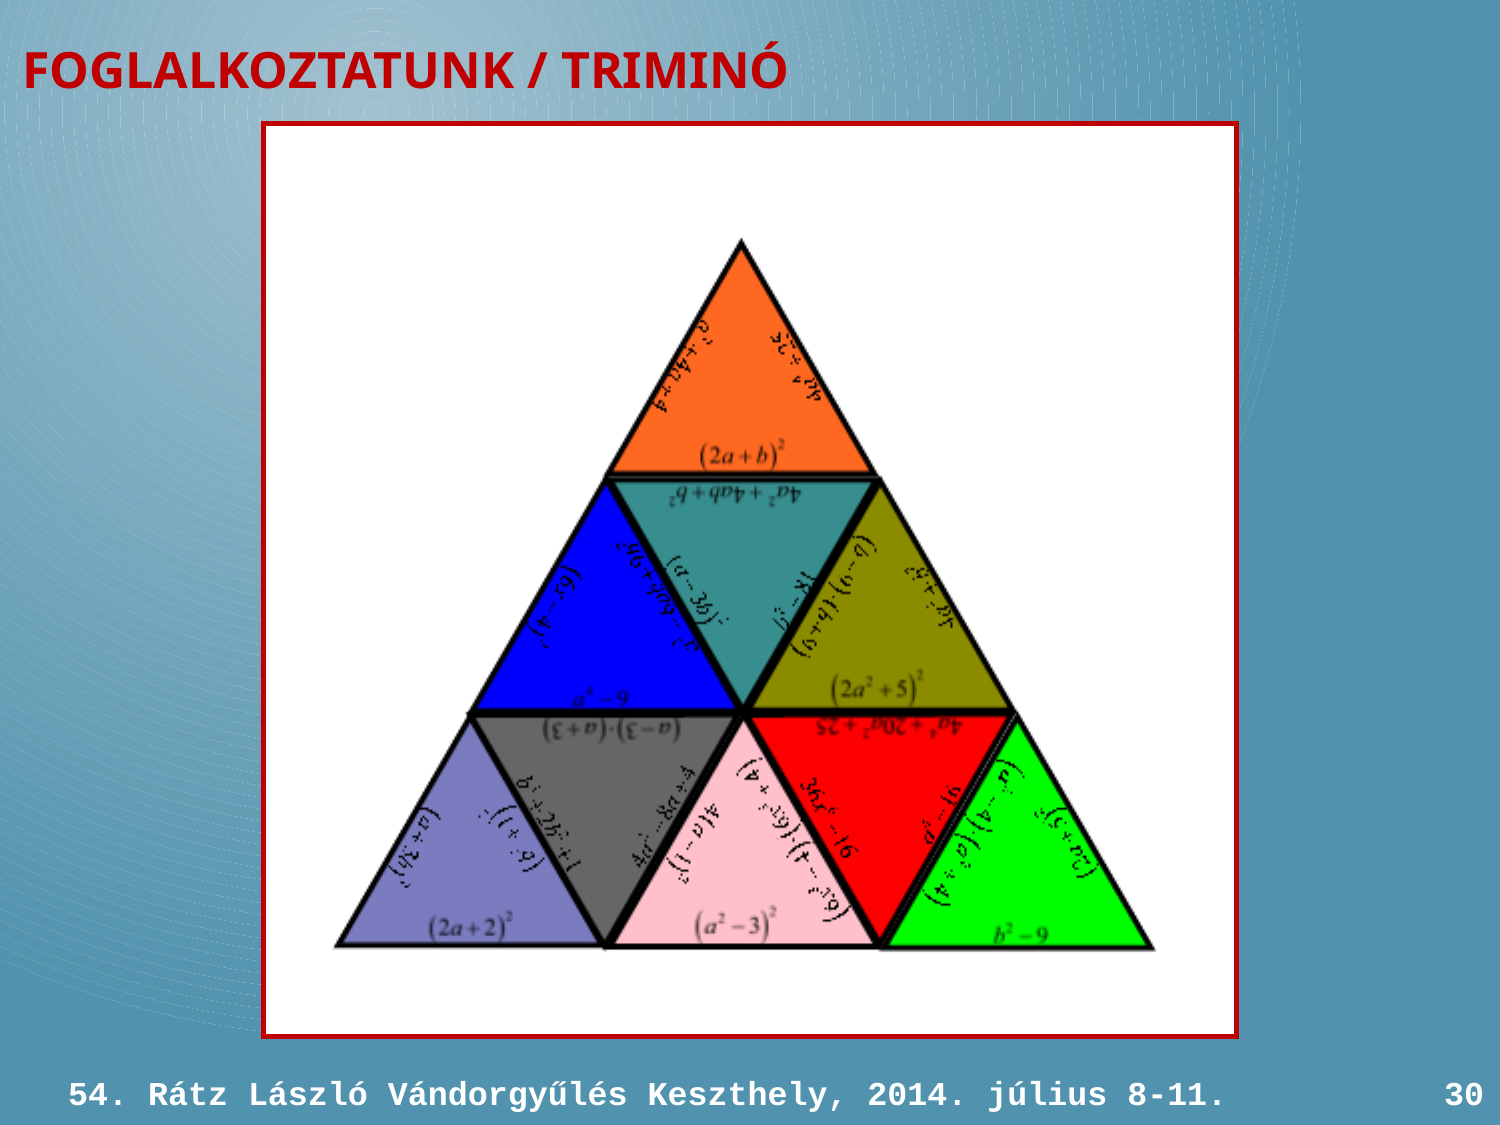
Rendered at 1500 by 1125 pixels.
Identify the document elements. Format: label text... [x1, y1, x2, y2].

picture [265, 125, 1235, 1035]
text_box FOGLALKOZTATUNK / TRIMINÓ [7, 30, 805, 106]
slide_number 30 [1429, 1065, 1500, 1125]
footer 54. Rátz László Vándorgyűlés Keszthely, 2014. július 8-11. [53, 1065, 1300, 1125]
